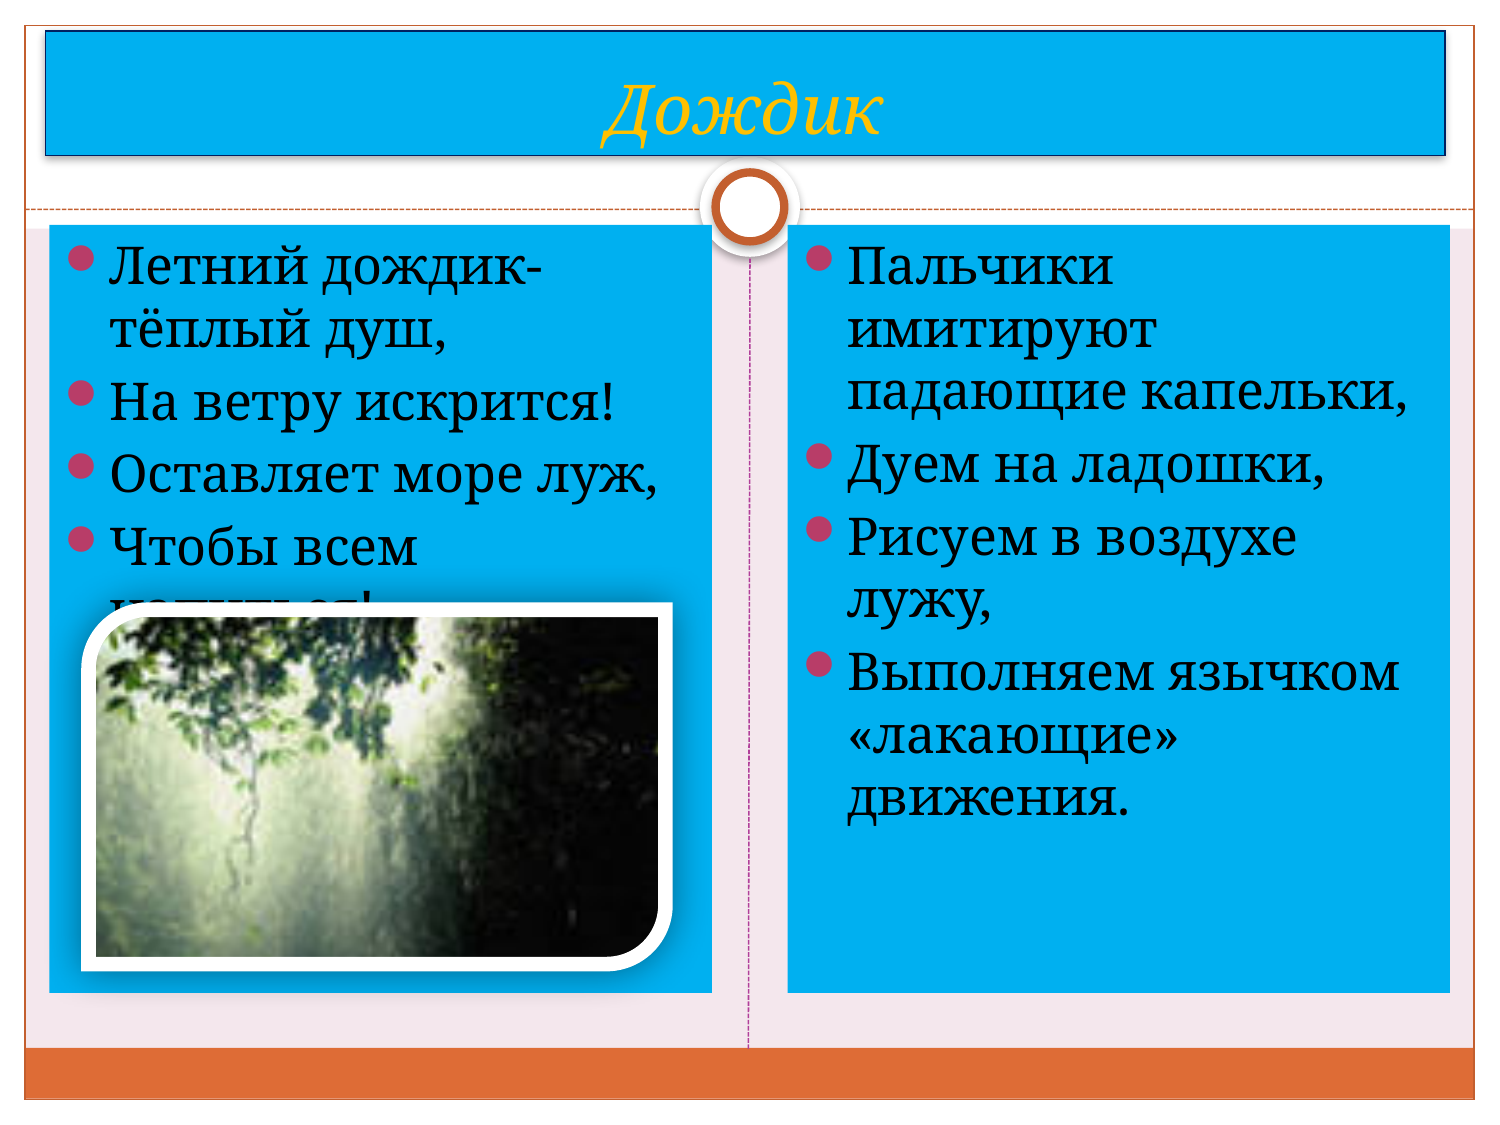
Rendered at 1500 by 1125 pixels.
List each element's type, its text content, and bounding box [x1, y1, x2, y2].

list Летний дождик- тёплый душ, На ветру искрится! Оставляет море луж, Чтобы всем напиться! [49, 224, 713, 994]
picture [88, 609, 666, 965]
list Пальчики имитируют падающие капельки, Дуем на ладошки, Рисуем в воздухе лужу, Выполняем язычком «лакающие» движения. [787, 224, 1451, 994]
title Дождик [45, 30, 1446, 156]
